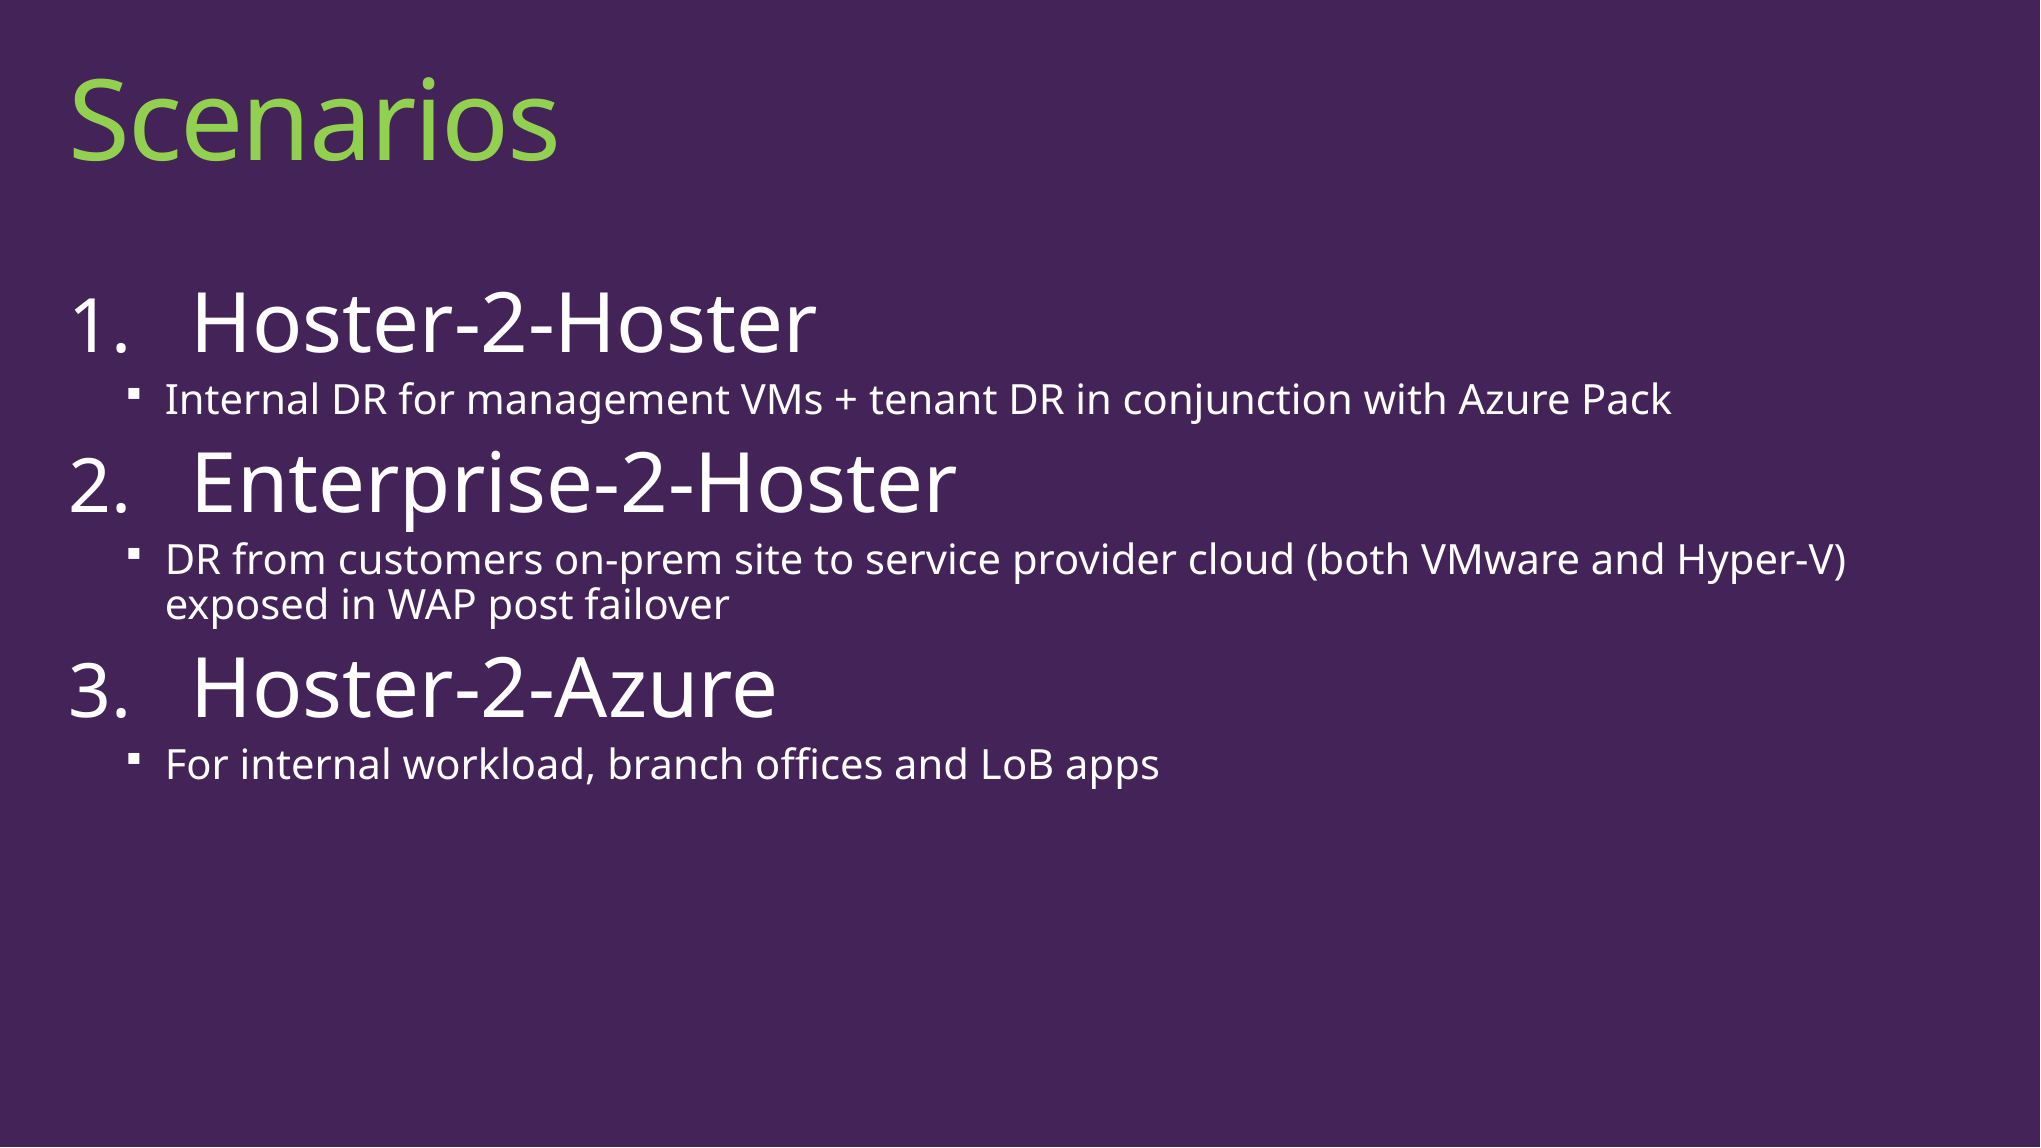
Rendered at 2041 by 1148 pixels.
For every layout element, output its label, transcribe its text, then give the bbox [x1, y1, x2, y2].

list Hoster-2-Hoster Internal DR for management VMs + tenant DR in conjunction with Azure Pack Enterprise-2-Hoster DR from customers on-prem site to service provider cloud (both VMware and Hyper-V) exposed in WAP post failover Hoster-2-Azure For internal workload, branch offices and LoB apps [45, 198, 1996, 820]
title Scenarios [45, 48, 1996, 198]
